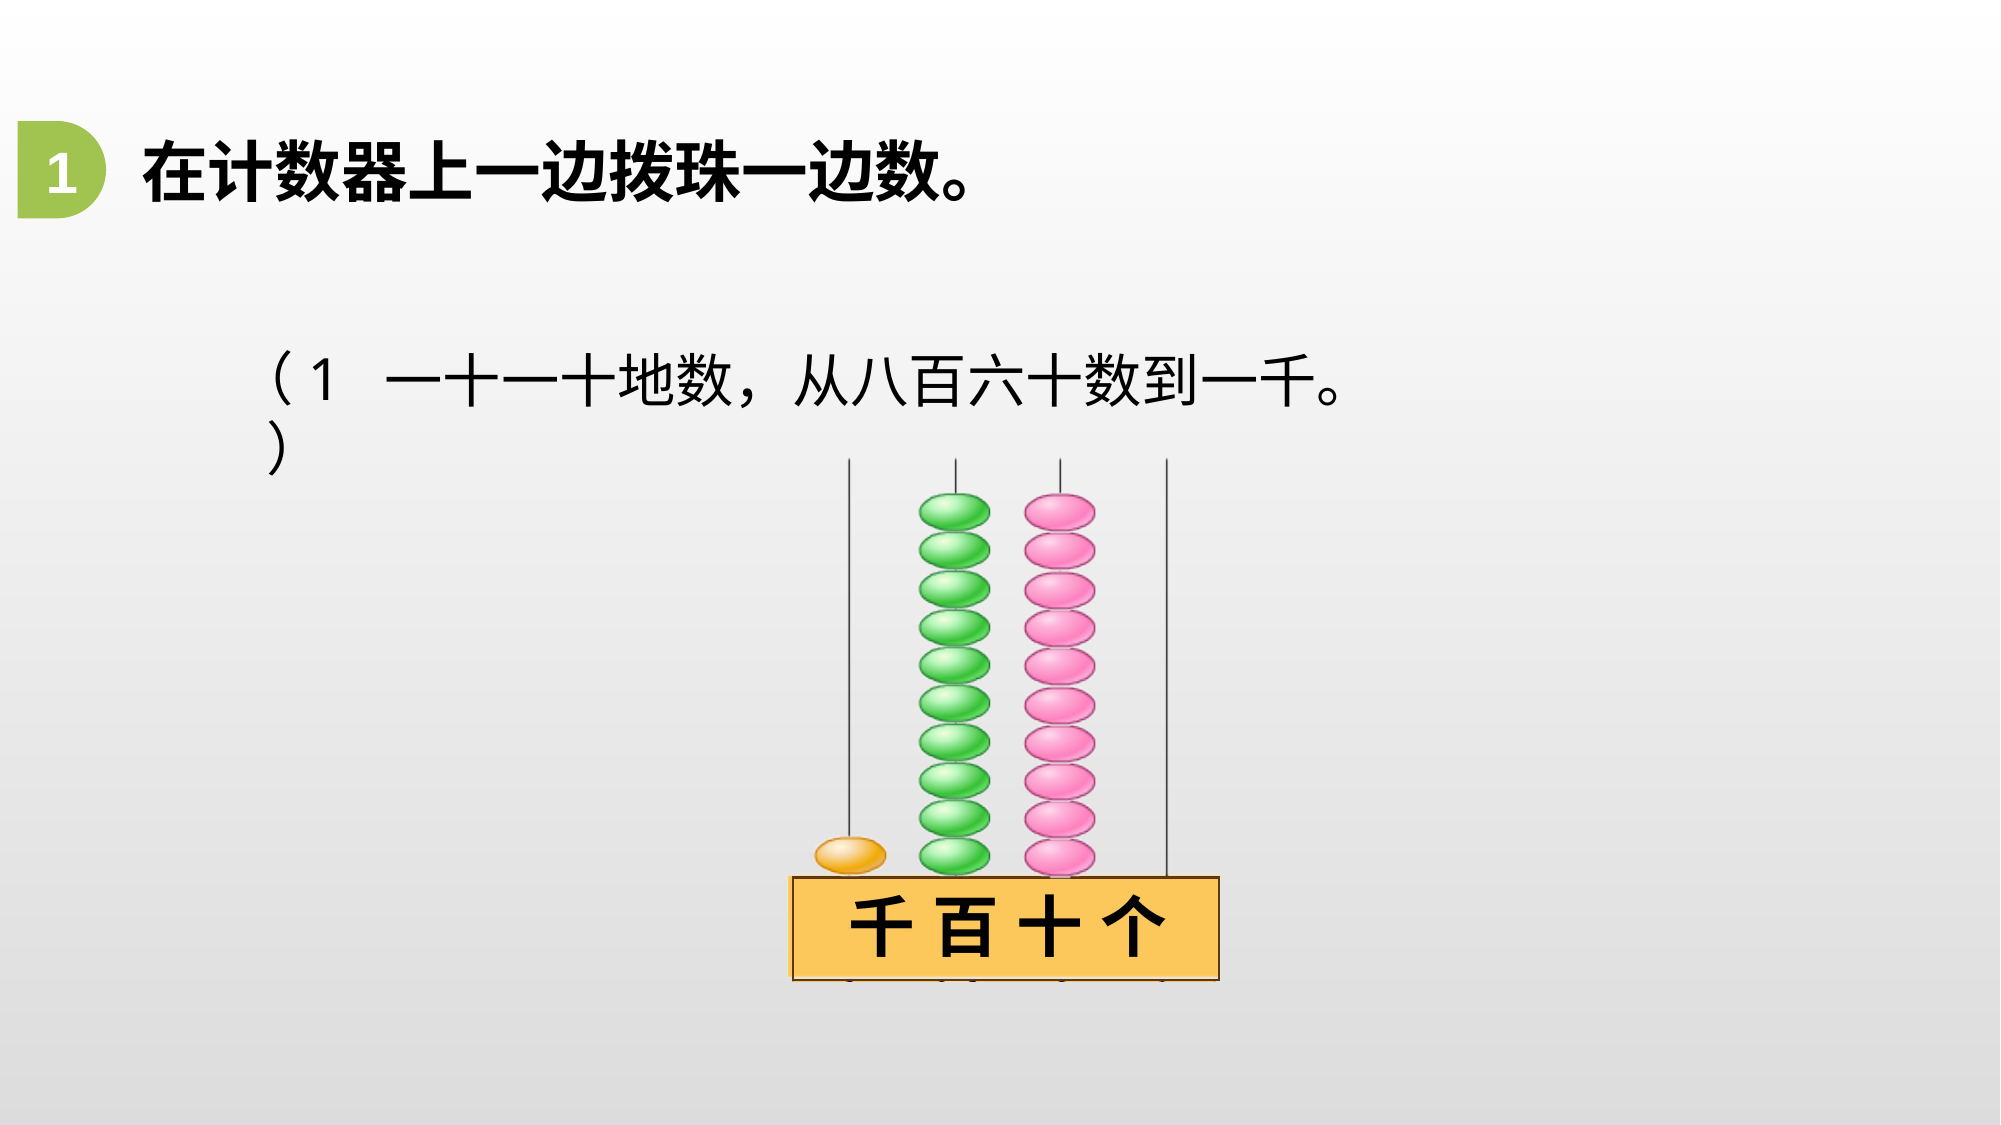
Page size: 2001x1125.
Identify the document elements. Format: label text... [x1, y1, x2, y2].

text_box 1 [16, 119, 108, 220]
text_box （1） [208, 334, 382, 490]
text_box 在计数器上一边拨珠一边数。 [126, 122, 1229, 218]
text_box 一十一十地数，从八百六十数到一千。 [369, 336, 1552, 422]
picture [1016, 486, 1107, 882]
picture [803, 831, 898, 880]
picture [913, 488, 1000, 880]
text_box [763, 452, 1252, 982]
